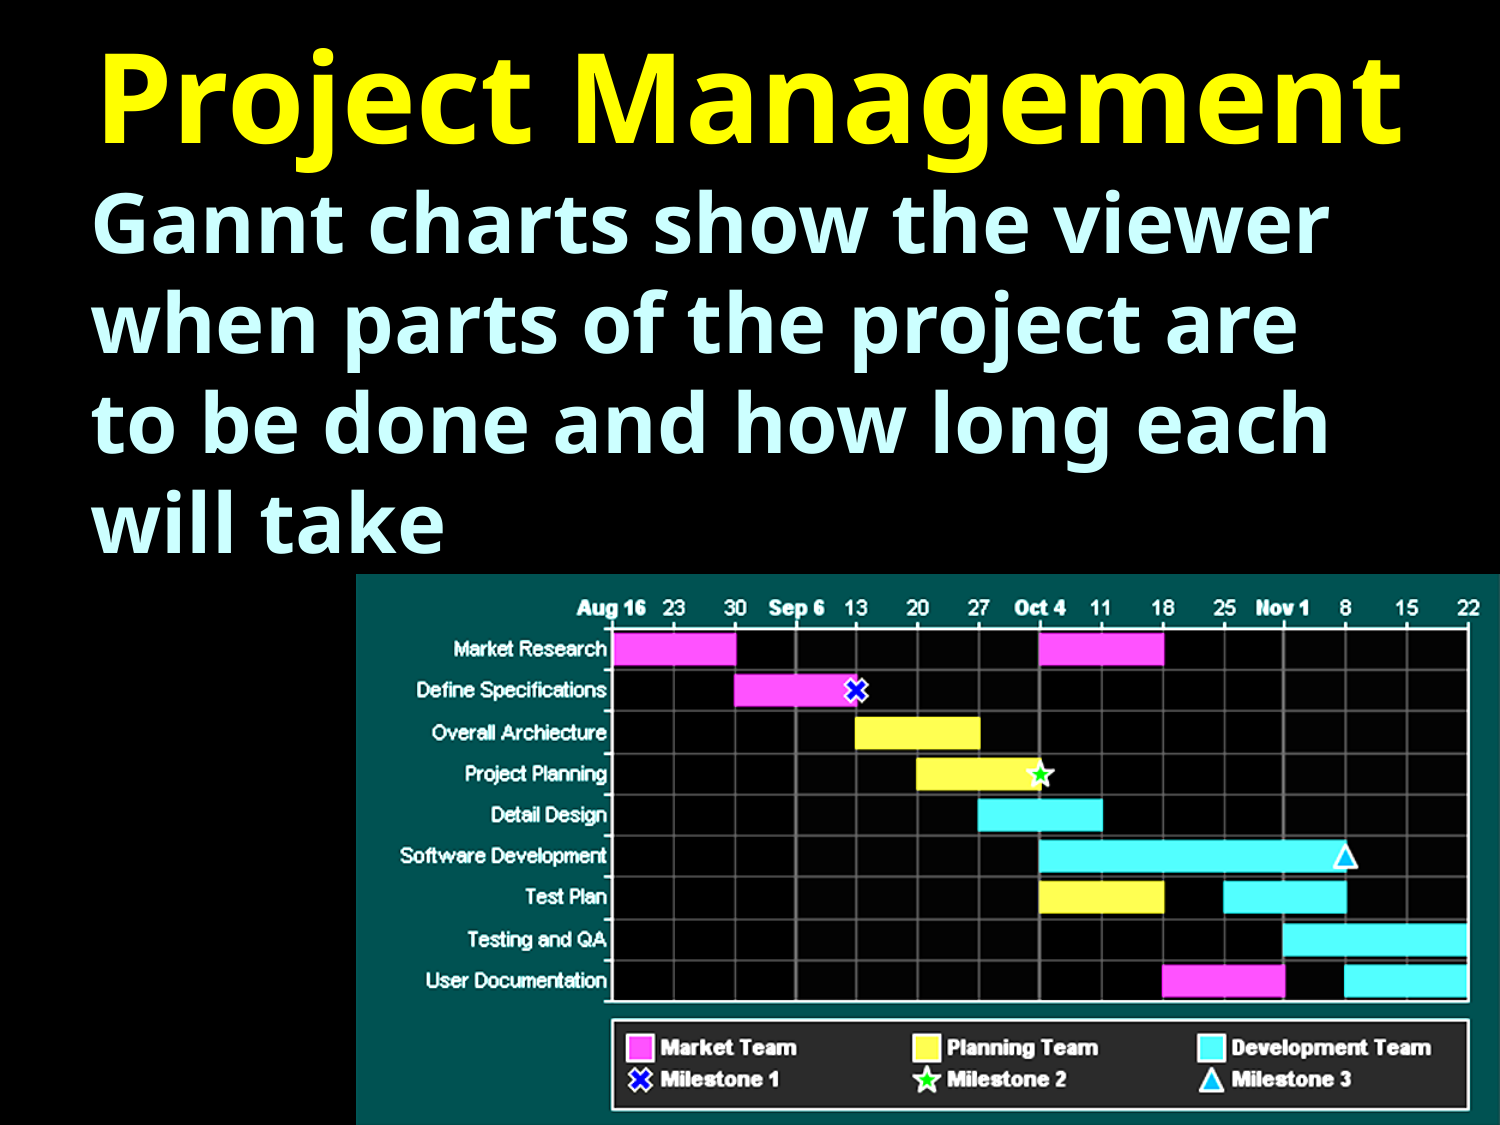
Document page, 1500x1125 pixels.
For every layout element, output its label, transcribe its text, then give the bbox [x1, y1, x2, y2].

title Project Management [0, 0, 1500, 188]
picture [356, 574, 1500, 1125]
list Gannt charts show the viewer when parts of the project are to be done and how long each will take [75, 162, 1425, 1088]
